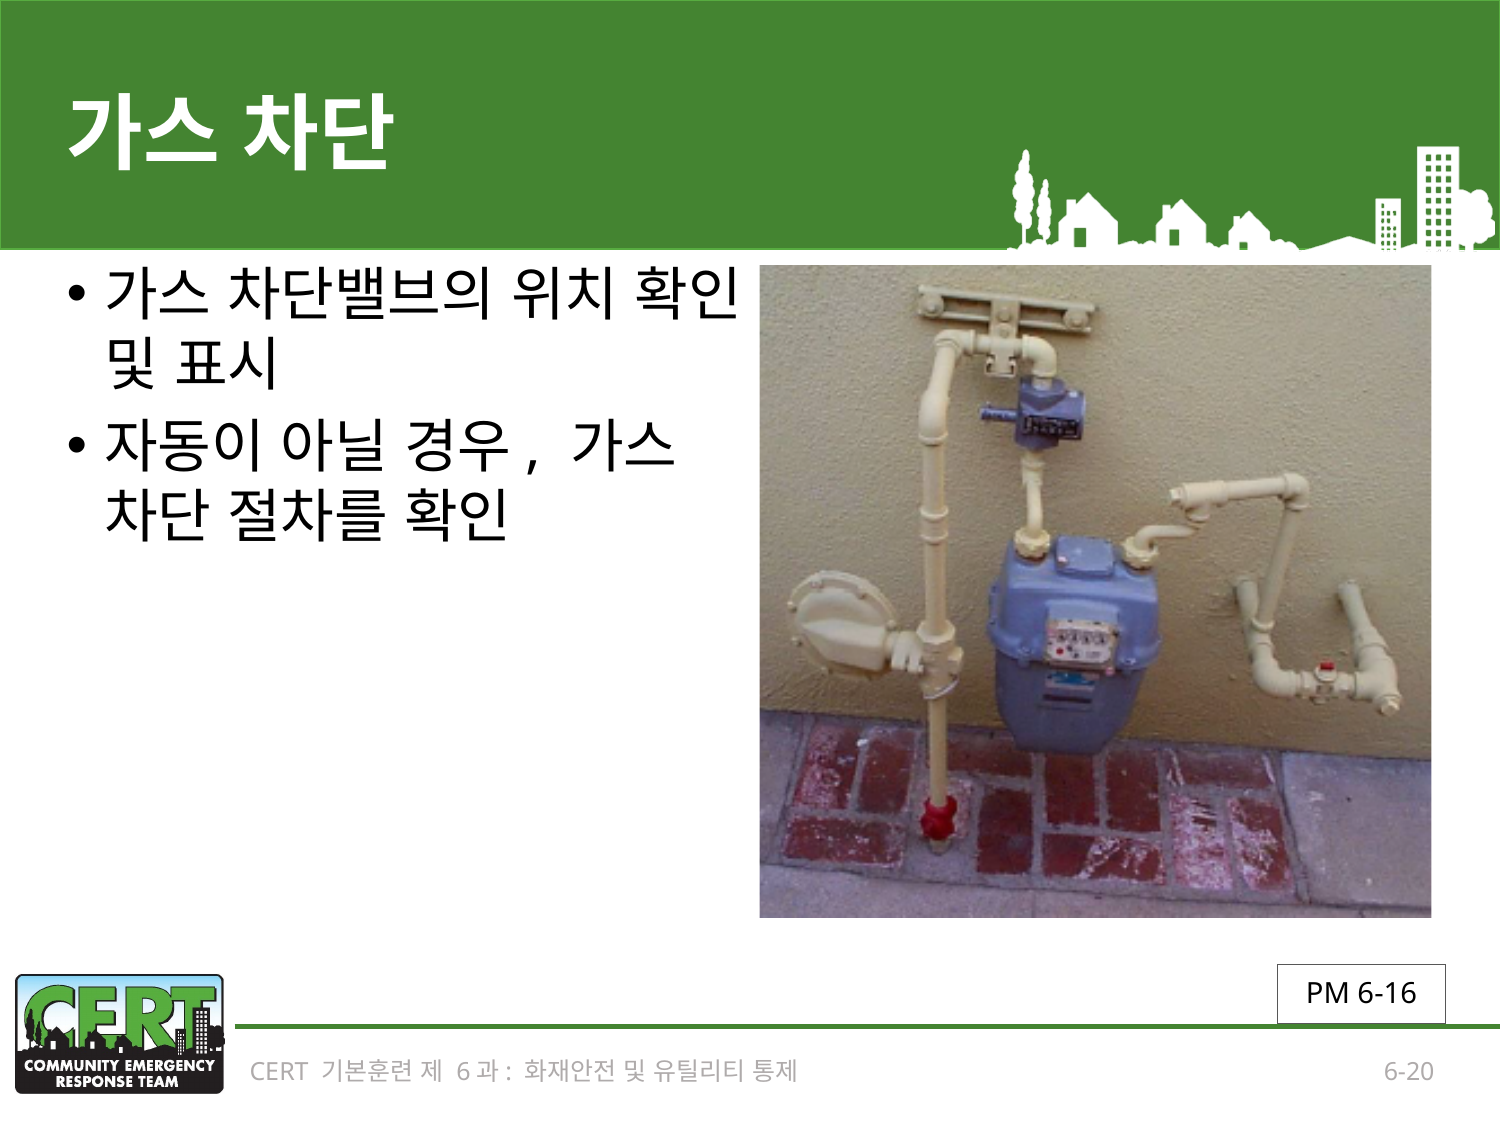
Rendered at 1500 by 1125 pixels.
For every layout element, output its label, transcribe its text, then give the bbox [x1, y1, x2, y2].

list PM 6-16 [1277, 964, 1446, 1024]
list CERT 기본훈련 제 6과: 화재안전 및 유틸리티 통제 [234, 1047, 963, 1098]
list 6-20 [1153, 1047, 1450, 1098]
picture [14, 973, 225, 1094]
list 가스 차단밸브의 위치 확인 및 표시 자동이 아닐 경우, 가스 차단 절차를 확인 [51, 249, 760, 1034]
picture [1004, 139, 1500, 252]
title 가스 차단 [51, 52, 1005, 220]
picture [759, 265, 1432, 918]
